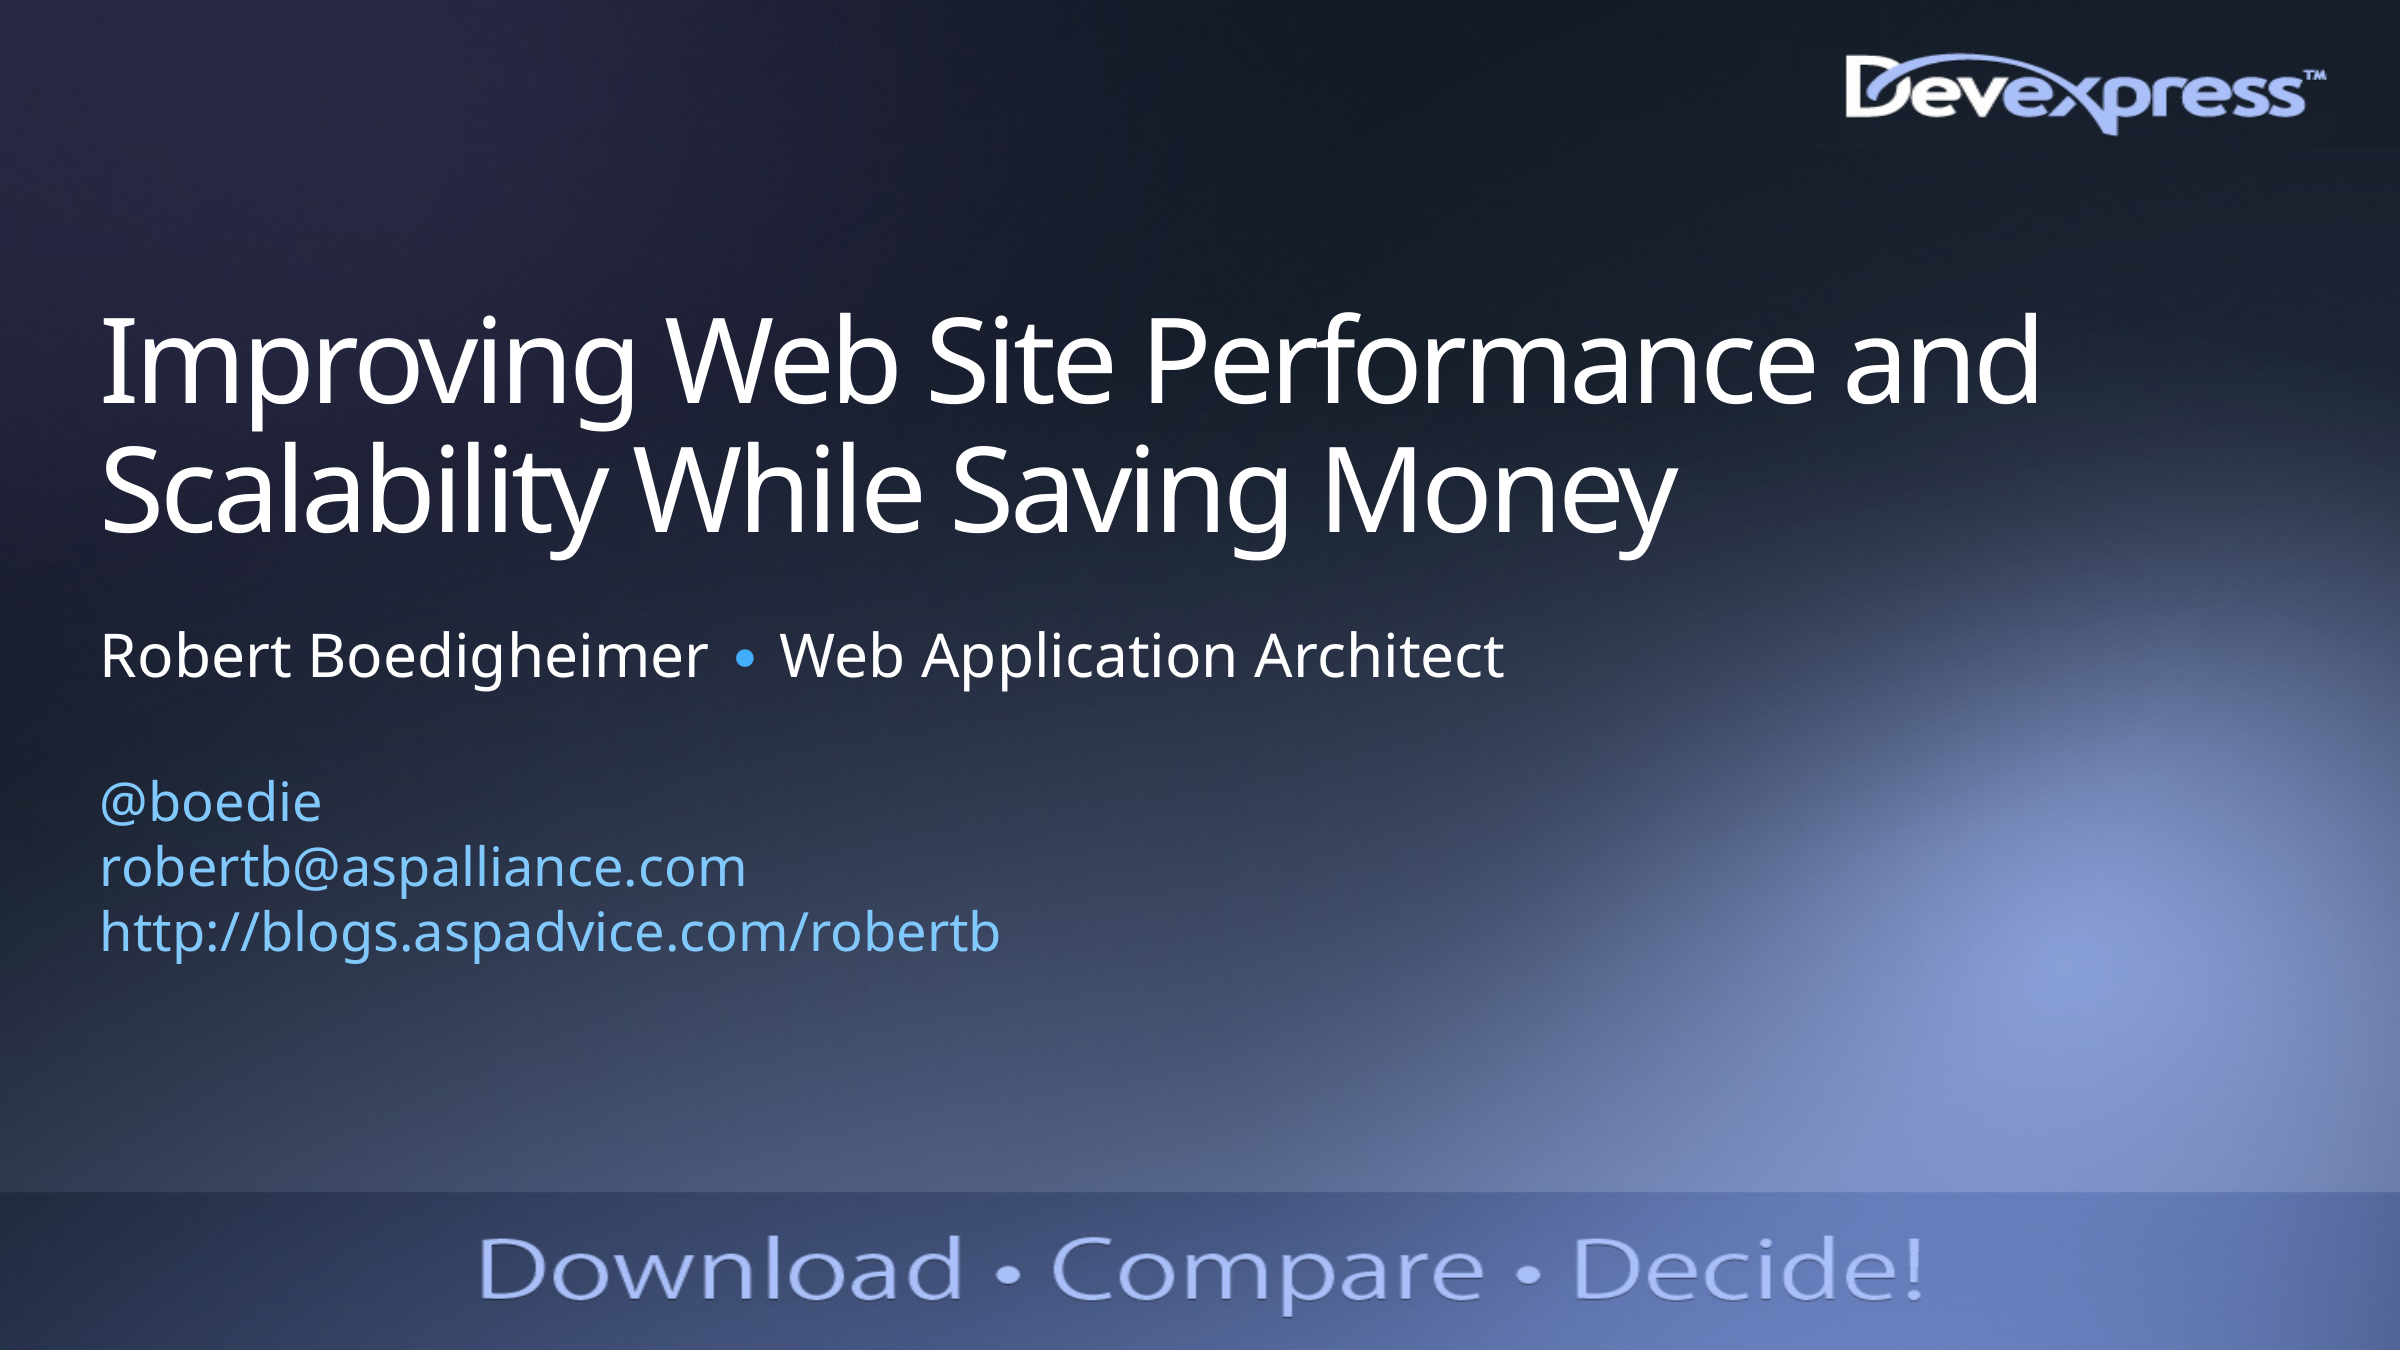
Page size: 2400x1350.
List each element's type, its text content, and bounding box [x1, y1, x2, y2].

list @boedie robertb@aspalliance.com http://blogs.aspadvice.com/robertb [99, 767, 1980, 965]
picture [0, 0, 2400, 1350]
title Improving Web Site Performance and Scalability While Saving Money [99, 301, 2117, 407]
subtitle Robert Boedigheimer ∙ Web Application Architect [99, 625, 2117, 717]
